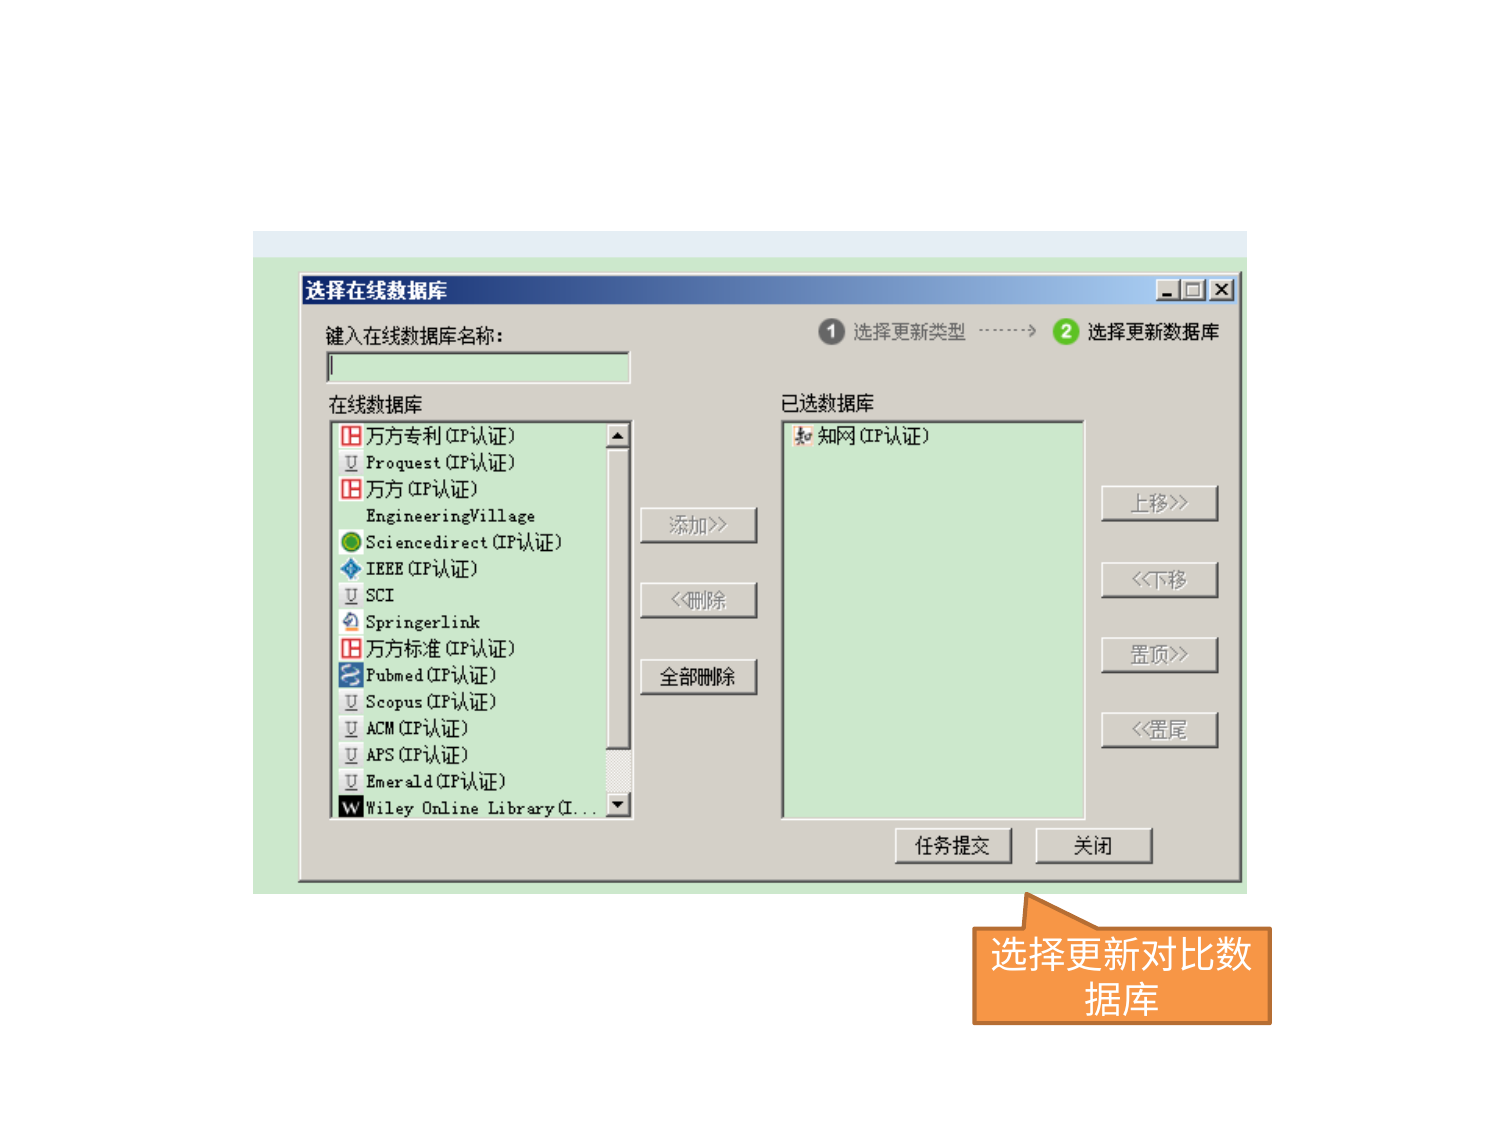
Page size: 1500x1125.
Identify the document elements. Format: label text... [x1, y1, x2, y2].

picture [252, 230, 1248, 894]
text_box 选择更新对比数据库 [972, 902, 1272, 1026]
